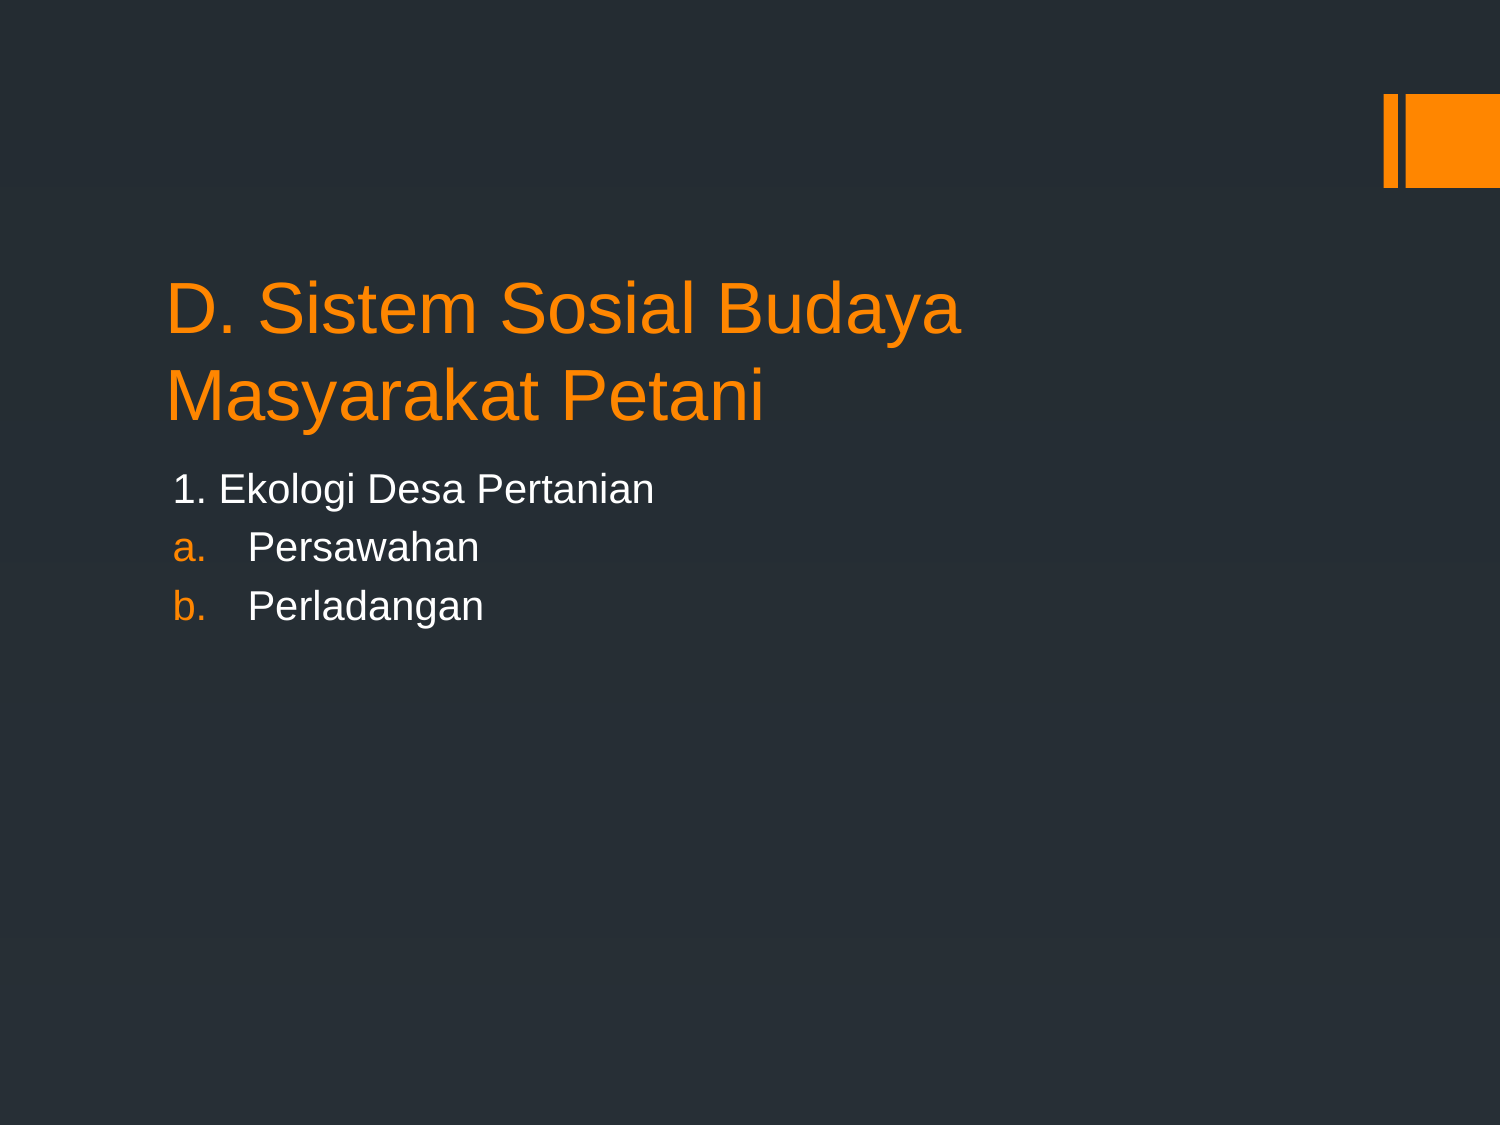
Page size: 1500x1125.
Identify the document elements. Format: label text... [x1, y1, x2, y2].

title D. Sistem Sosial Budaya Masyarakat Petani [150, 253, 1350, 443]
list 1. Ekologi Desa Pertanian Persawahan Perladangan [150, 454, 1350, 1035]
